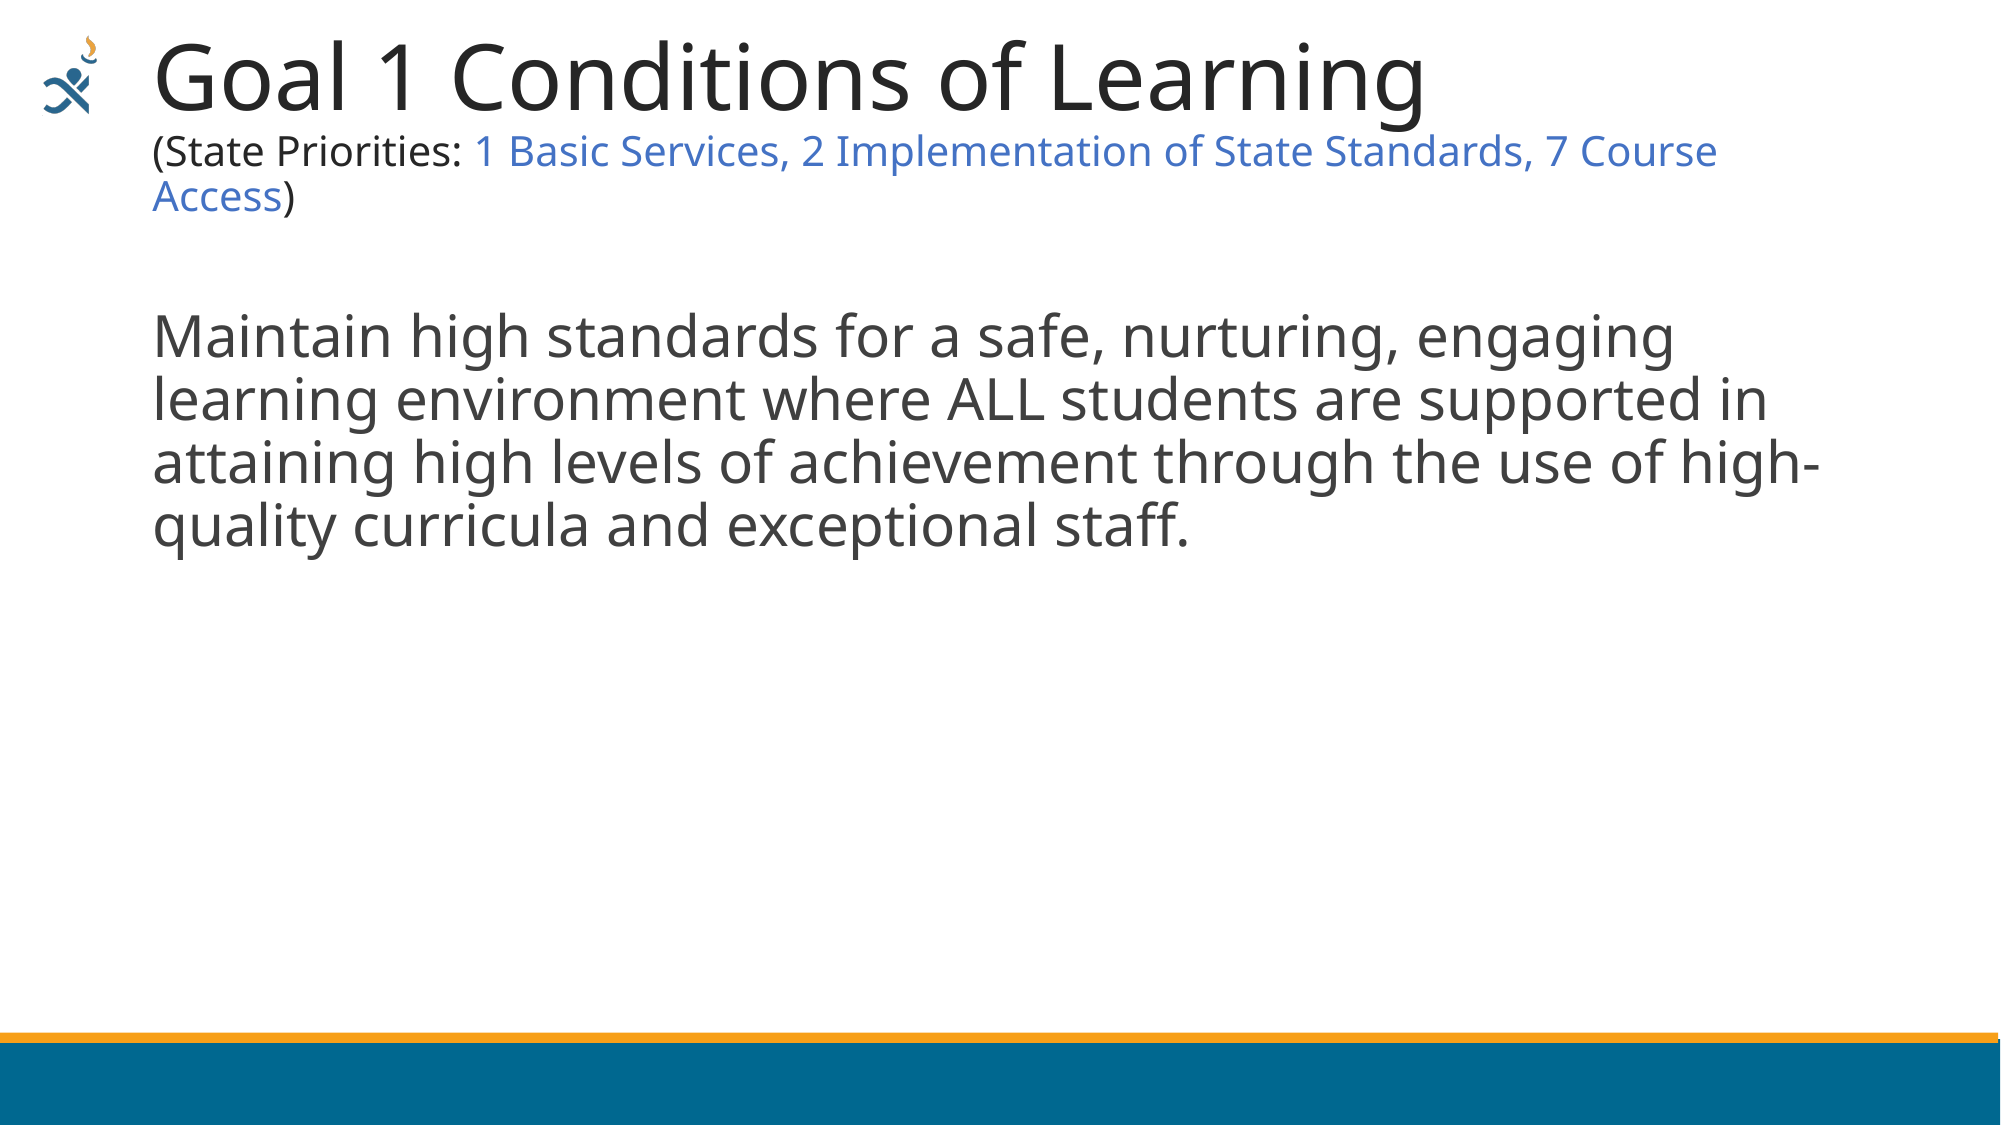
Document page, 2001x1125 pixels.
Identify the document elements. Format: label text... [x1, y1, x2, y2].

list Maintain high standards for a safe, nurturing, engaging learning environment where ALL students are supported in attaining high levels of achievement through the use of high-quality curricula and exceptional staff. [137, 299, 1863, 1014]
picture [42, 34, 99, 116]
title Goal 1 Conditions of Learning (State Priorities: 1 Basic Services, 2 Implementation of State Standards, 7 Course Access) [137, 17, 1863, 235]
